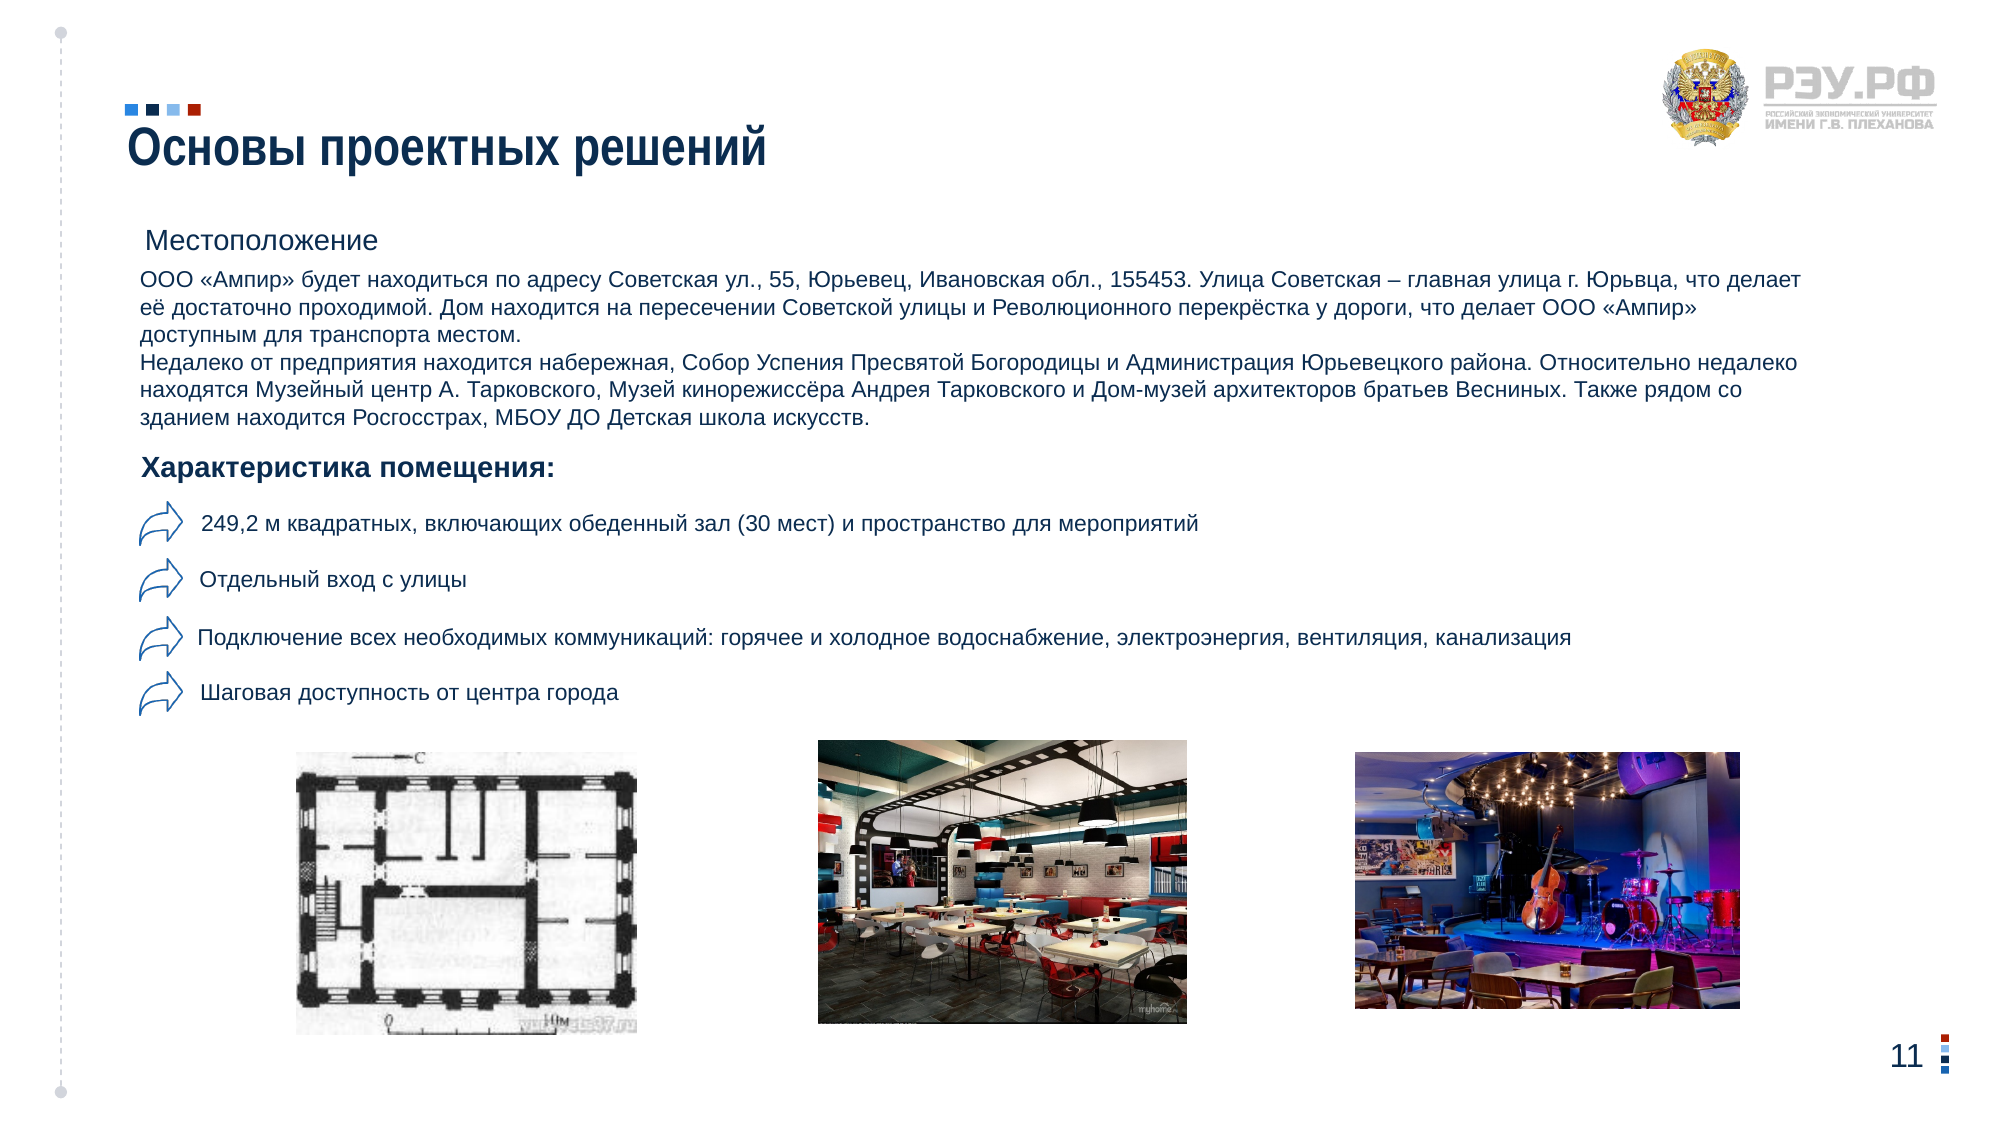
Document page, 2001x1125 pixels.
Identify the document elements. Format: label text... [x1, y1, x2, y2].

picture [1647, 15, 1950, 186]
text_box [139, 500, 1588, 716]
text_box Местоположение [129, 214, 394, 257]
text_box ООО «Ампир» будет находиться по адресу Советская ул., 55, Юрьевец, Ивановская обл., 155453. Улица Советская – главная улица г. Юрьвца, что делает её достаточно проходимой. Дом находится на пересечении Советской улицы и Революционного перекрёстка у дороги, что делает ООО «Ампир» доступным для транспорта местом. Недалеко от предприятия находится набережная, Собор Успения Пресвятой Богородицы и Администрация Юрьевецкого района. Относительно недалеко находятся Музейный центр А. Тарковского, Музей кинорежиссёра Андрея Тарковского и Дом-музей архитекторов братьев Весниных. Также рядом со зданием находится Росгосстрах, МБОУ ДО Детская школа искусств. [124, 257, 1831, 438]
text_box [1858, 1024, 1949, 1084]
picture [1355, 752, 1740, 1009]
text_box Характеристика помещения: [126, 441, 572, 491]
picture [818, 740, 1187, 1024]
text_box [109, 104, 787, 185]
picture [296, 752, 637, 1035]
